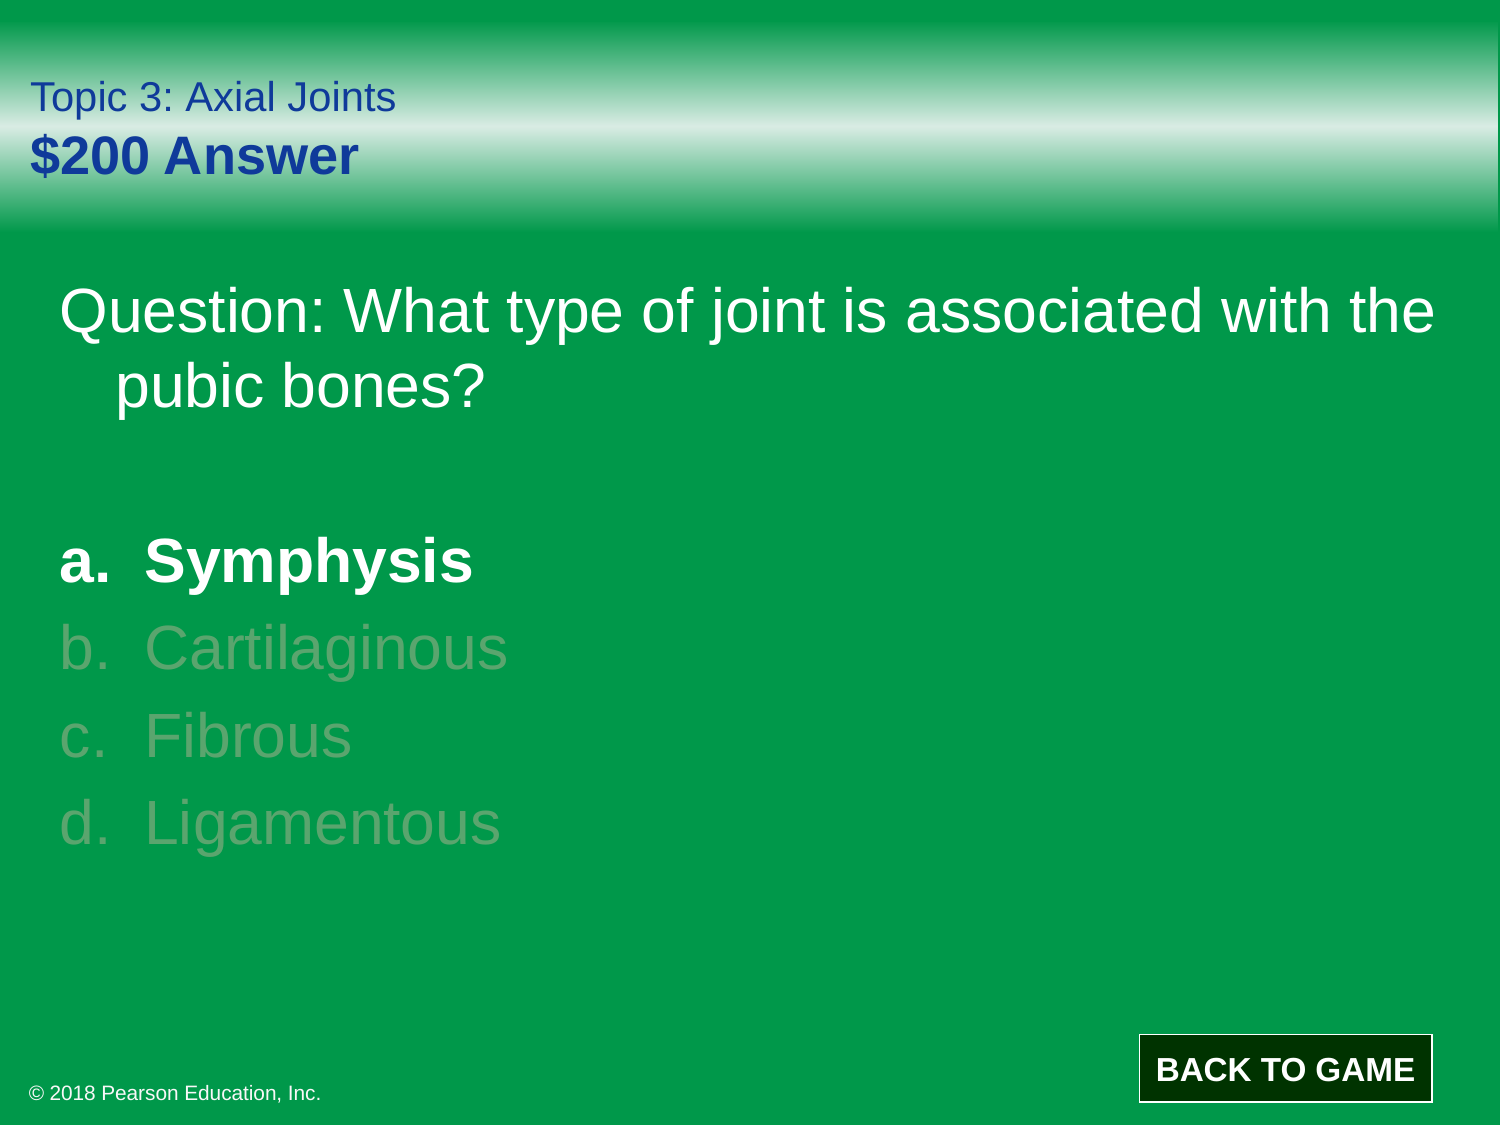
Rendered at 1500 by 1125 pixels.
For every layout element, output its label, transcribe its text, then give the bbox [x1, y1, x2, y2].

list Question: What type of joint is associated with the pubic bones? Symphysis Cartilaginous Fibrous Ligamentous [59, 269, 1440, 1050]
text_box BACK TO GAME [1139, 1034, 1432, 1102]
title Topic 3: Axial Joints $200 Answer [29, 67, 1470, 188]
